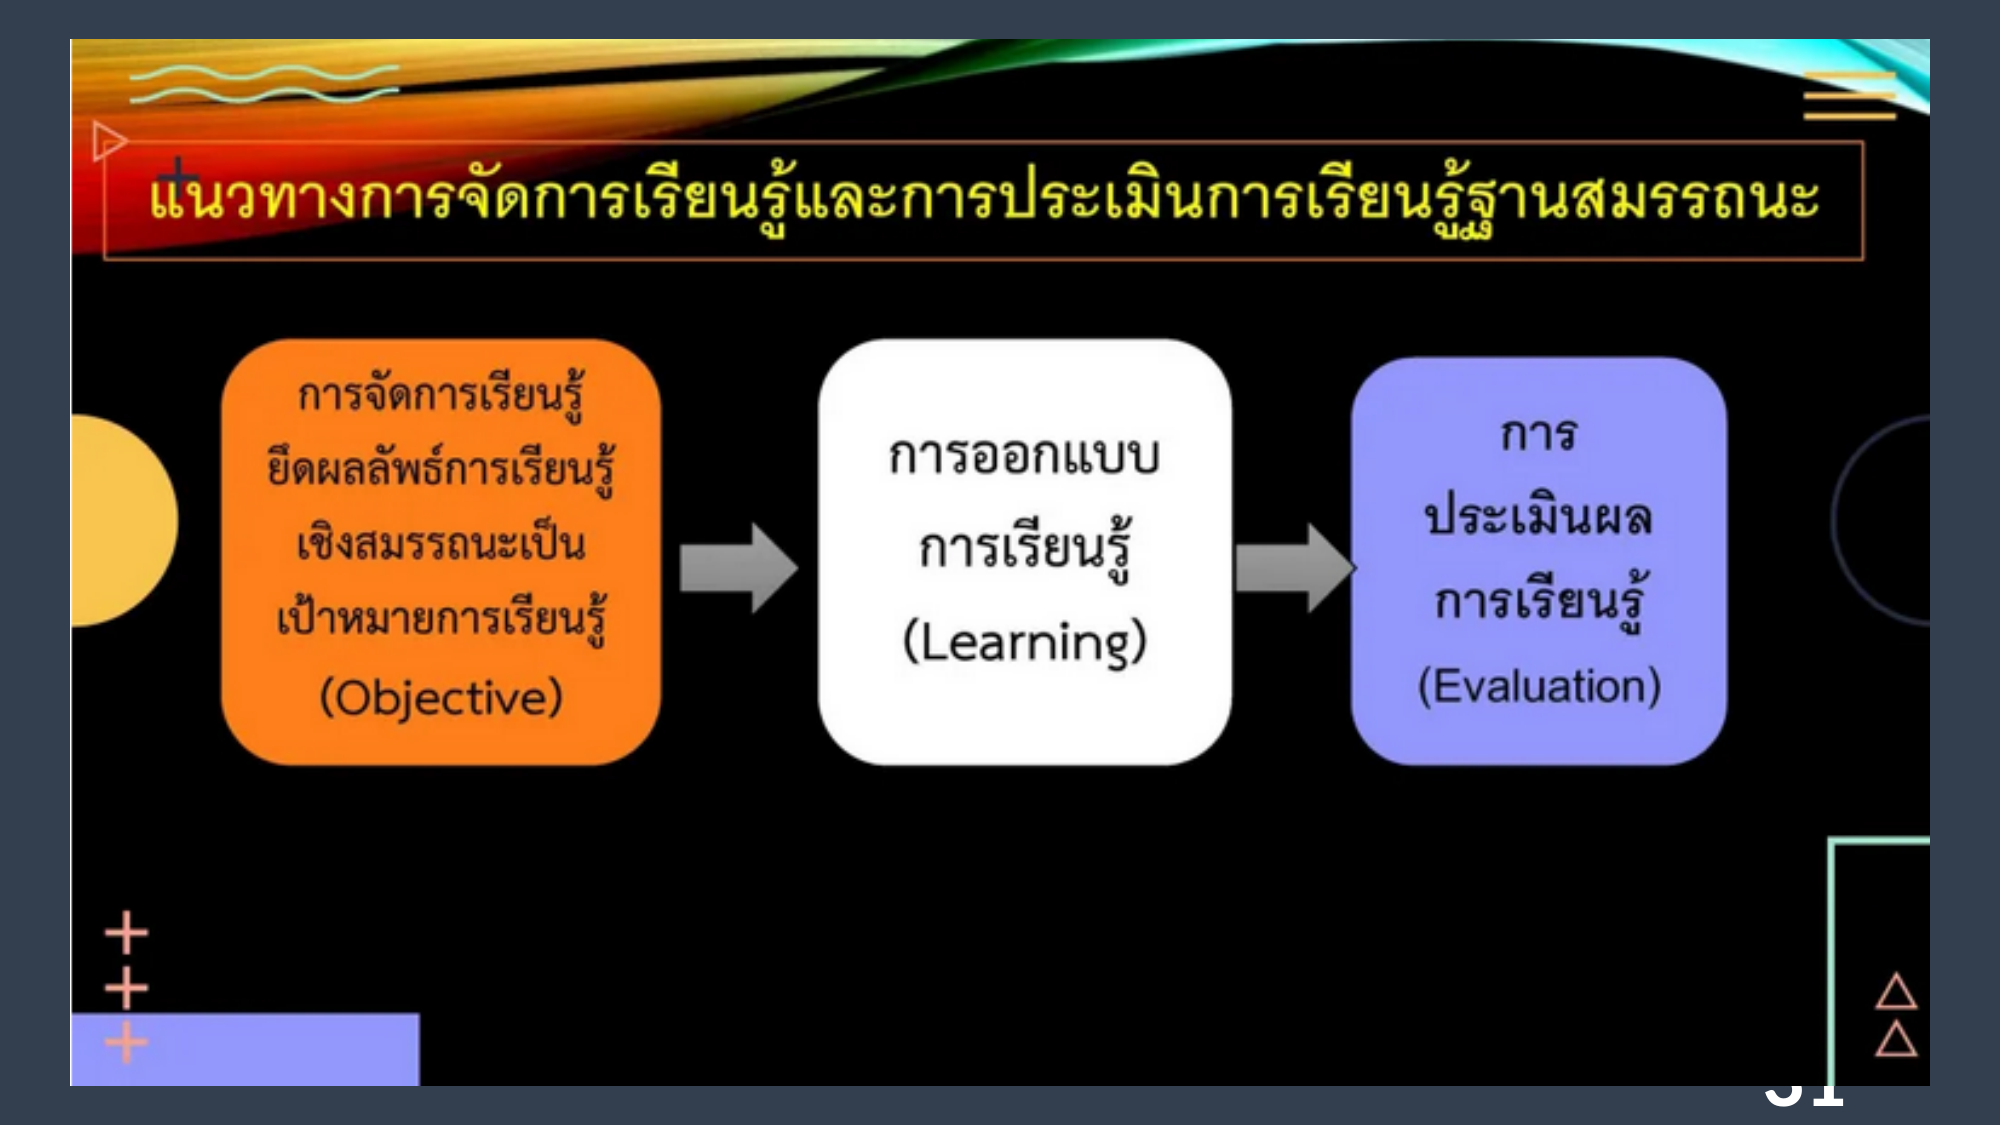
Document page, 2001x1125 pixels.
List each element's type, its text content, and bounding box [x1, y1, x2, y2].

picture [70, 39, 1930, 1086]
slide_number 31 [1412, 1086, 1863, 1103]
